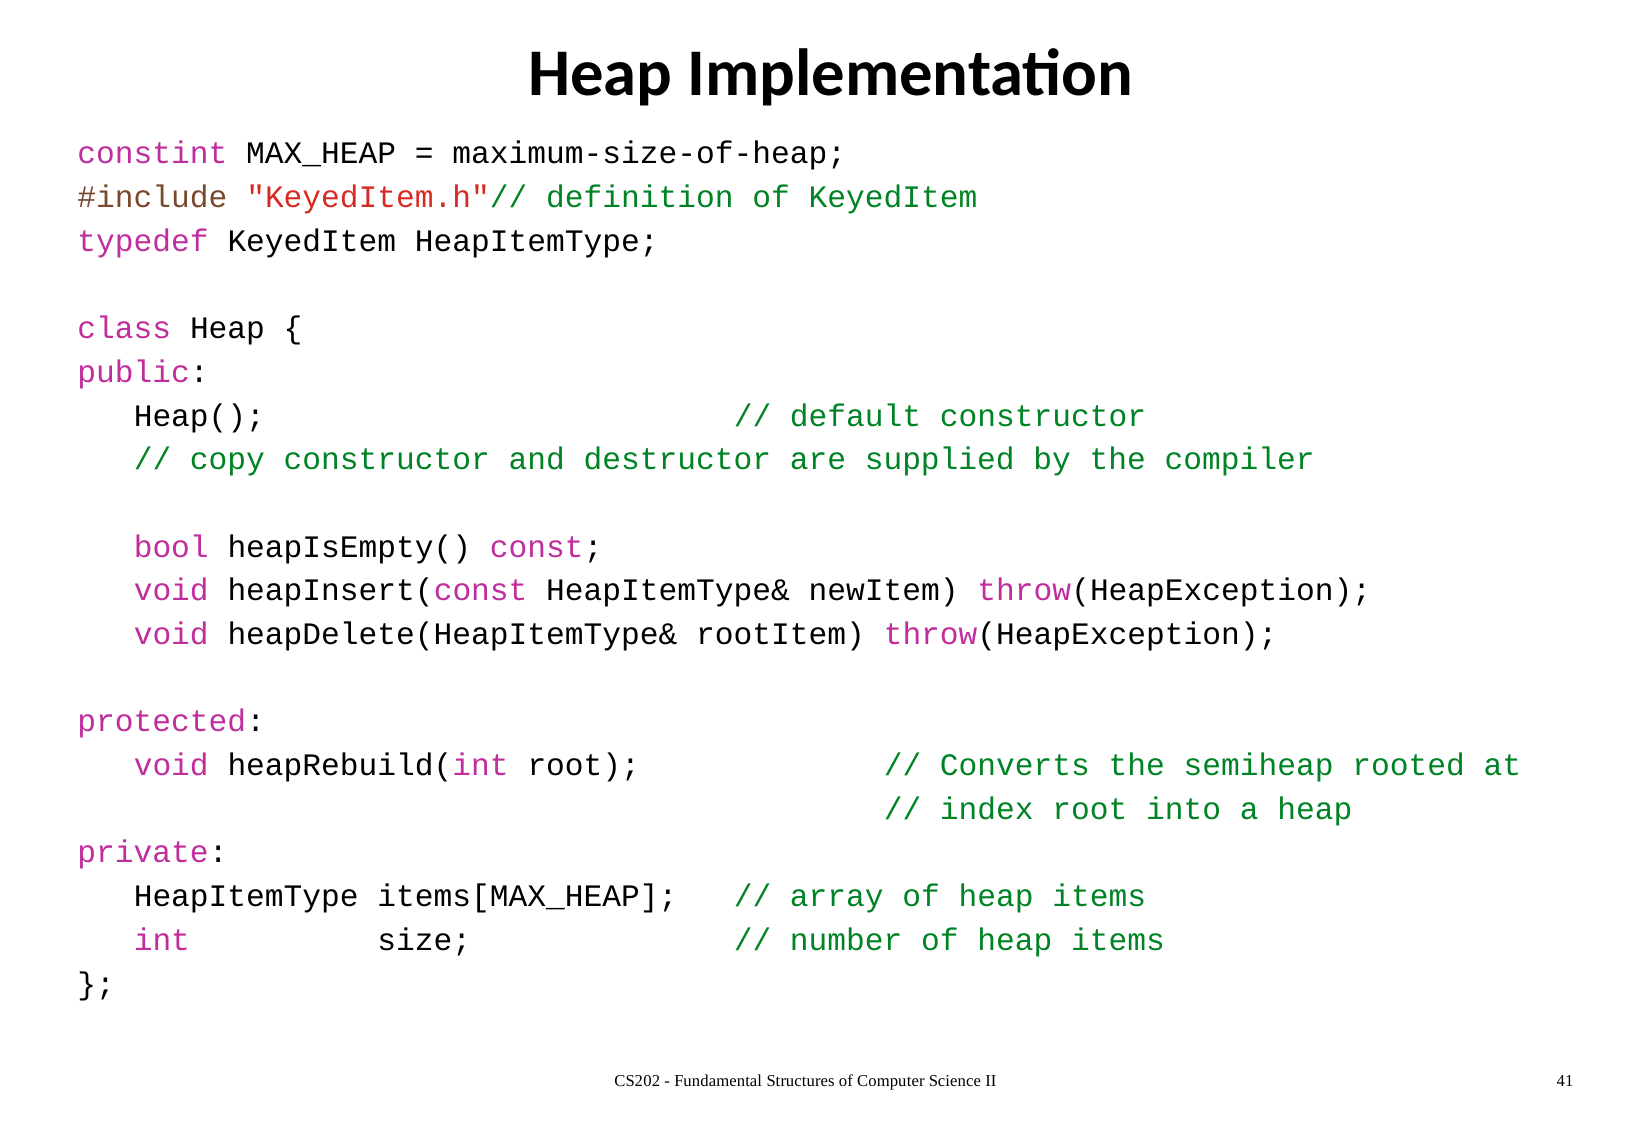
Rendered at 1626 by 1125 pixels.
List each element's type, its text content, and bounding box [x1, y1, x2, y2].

footer CS202 - Fundamental Structures of Computer Science II [500, 1062, 1111, 1101]
slide_number 41 [1249, 1062, 1589, 1101]
list constint MAX_HEAP = maximum-size-of-heap; #include "KeyedItem.h"// definition of KeyedItem typedef KeyedItem HeapItemType; class Heap { public: Heap(); // default constructor // copy constructor and destructor are supplied by the compiler bool heapIsEmpty() const; void heapInsert(const HeapItemType& newItem) throw(HeapException); void heapDelete(HeapItemType& rootItem) throw(HeapException); protected: void heapRebuild(int root); // Converts the semiheap rooted at // index root into a heap private: HeapItemType items[MAX_HEAP]; // array of heap items int size; // number of heap items }; [62, 125, 1625, 1038]
title Heap Implementation [62, 24, 1600, 113]
